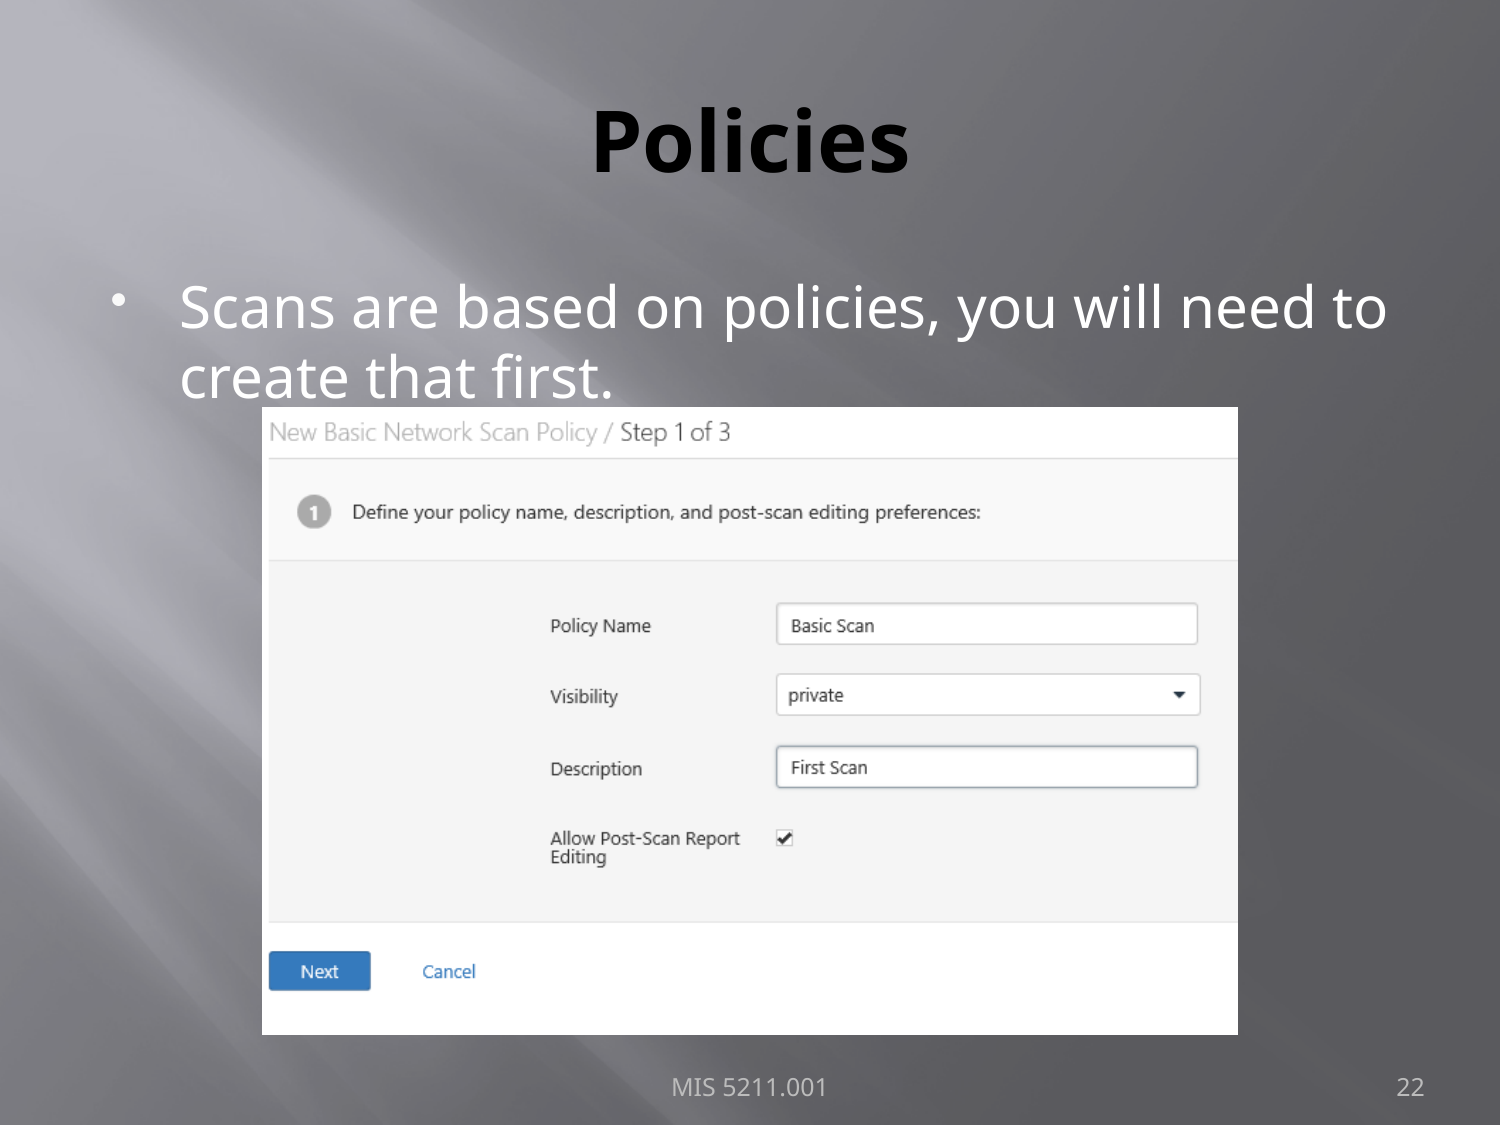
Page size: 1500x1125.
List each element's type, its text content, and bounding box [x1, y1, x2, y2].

footer MIS 5211.001 [512, 1078, 988, 1113]
title Policies [75, 45, 1425, 233]
list Scans are based on policies, you will need to create that first. [75, 262, 1425, 1035]
picture [261, 407, 1239, 1036]
slide_number 22 [1299, 1052, 1425, 1113]
